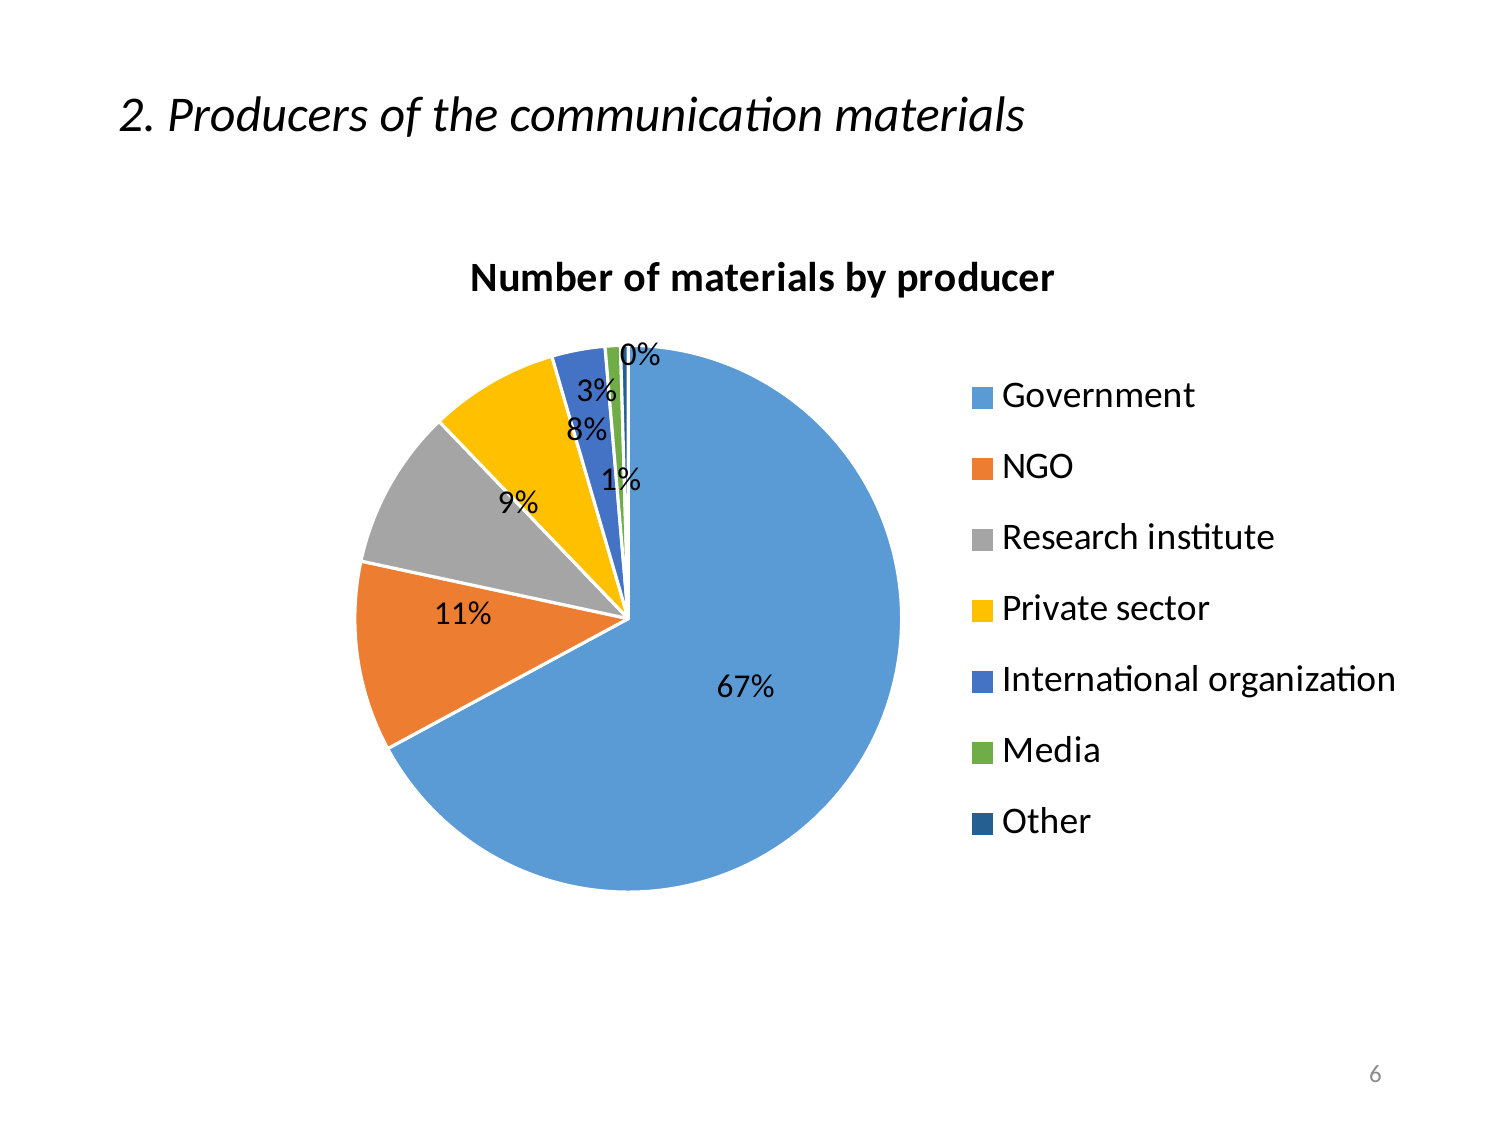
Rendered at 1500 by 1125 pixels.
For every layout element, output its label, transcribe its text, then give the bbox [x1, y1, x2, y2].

slide_number 6 [1059, 1042, 1397, 1103]
list 2. Producers of the communication materials [103, 80, 1397, 223]
chart [69, 223, 1413, 896]
